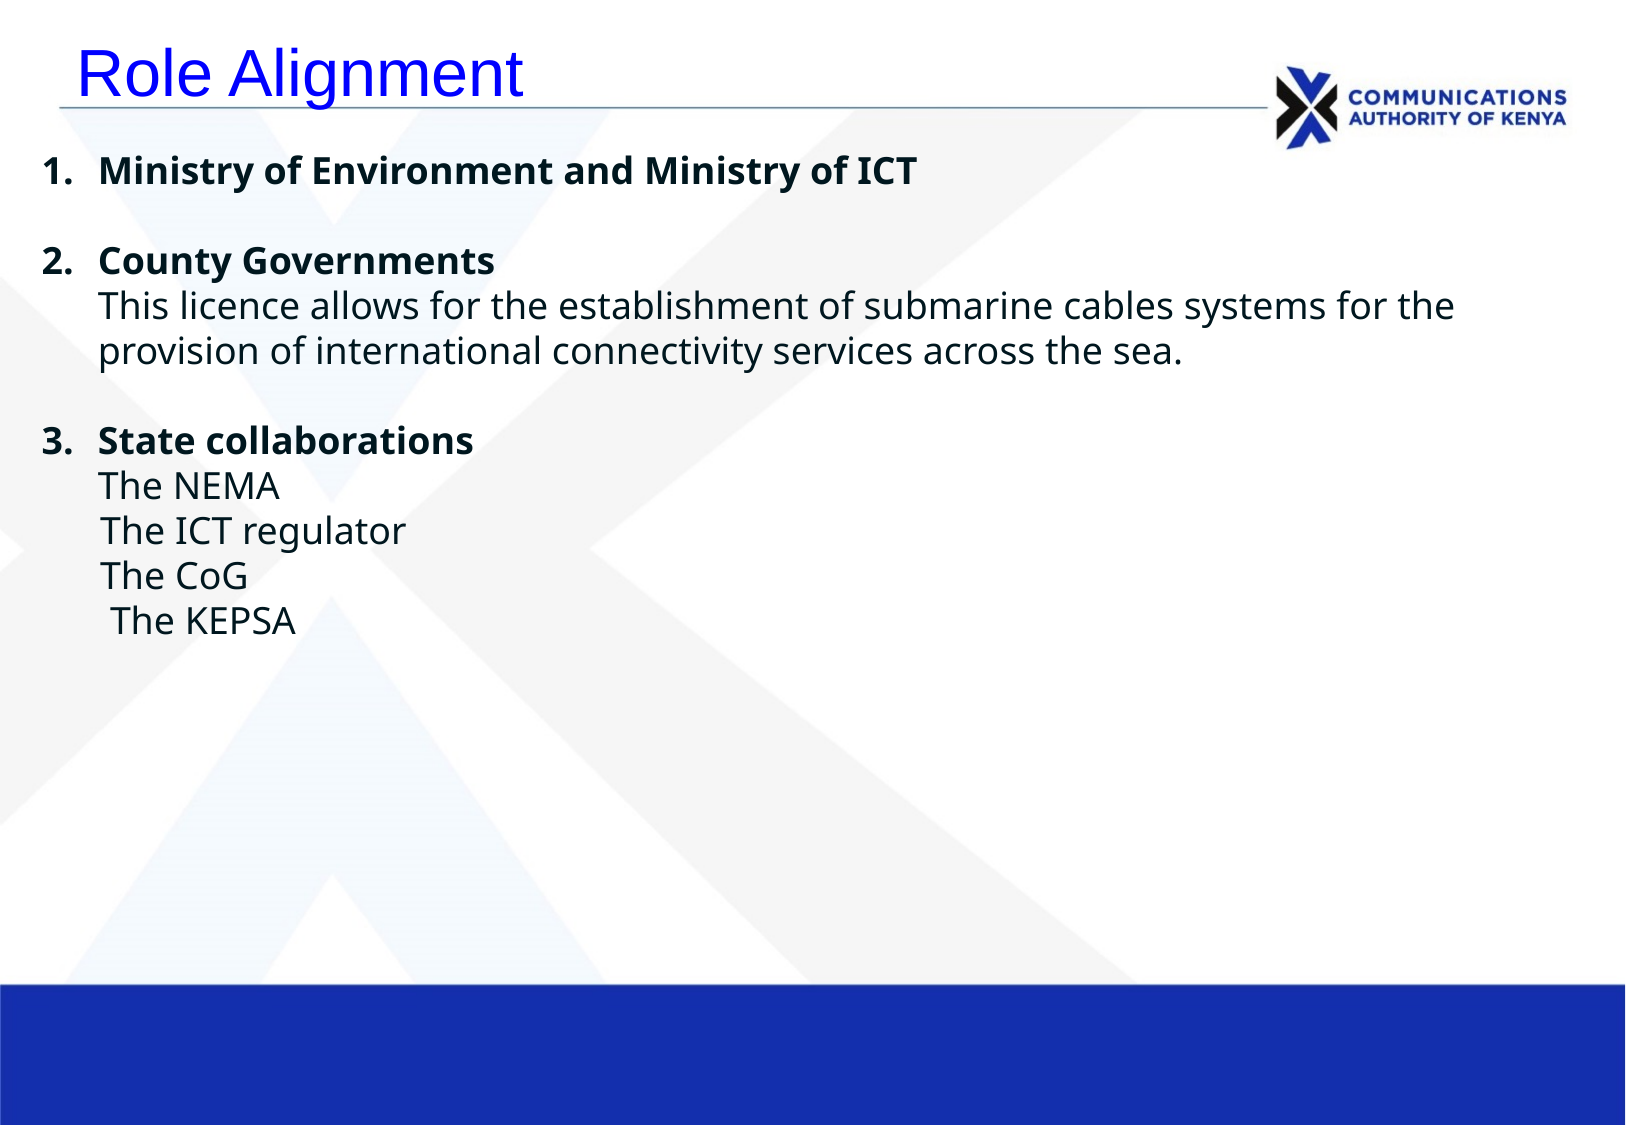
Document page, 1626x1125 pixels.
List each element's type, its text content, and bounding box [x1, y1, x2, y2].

list Ministry of Environment and Ministry of ICT County Governments This licence allows for the establishment of submarine cables systems for the provision of international connectivity services across the sea. State collaborations The NEMA The ICT regulator The CoG The KEPSA [26, 139, 1605, 968]
title Role Alignment [61, 0, 1525, 139]
picture [0, 0, 1626, 1125]
